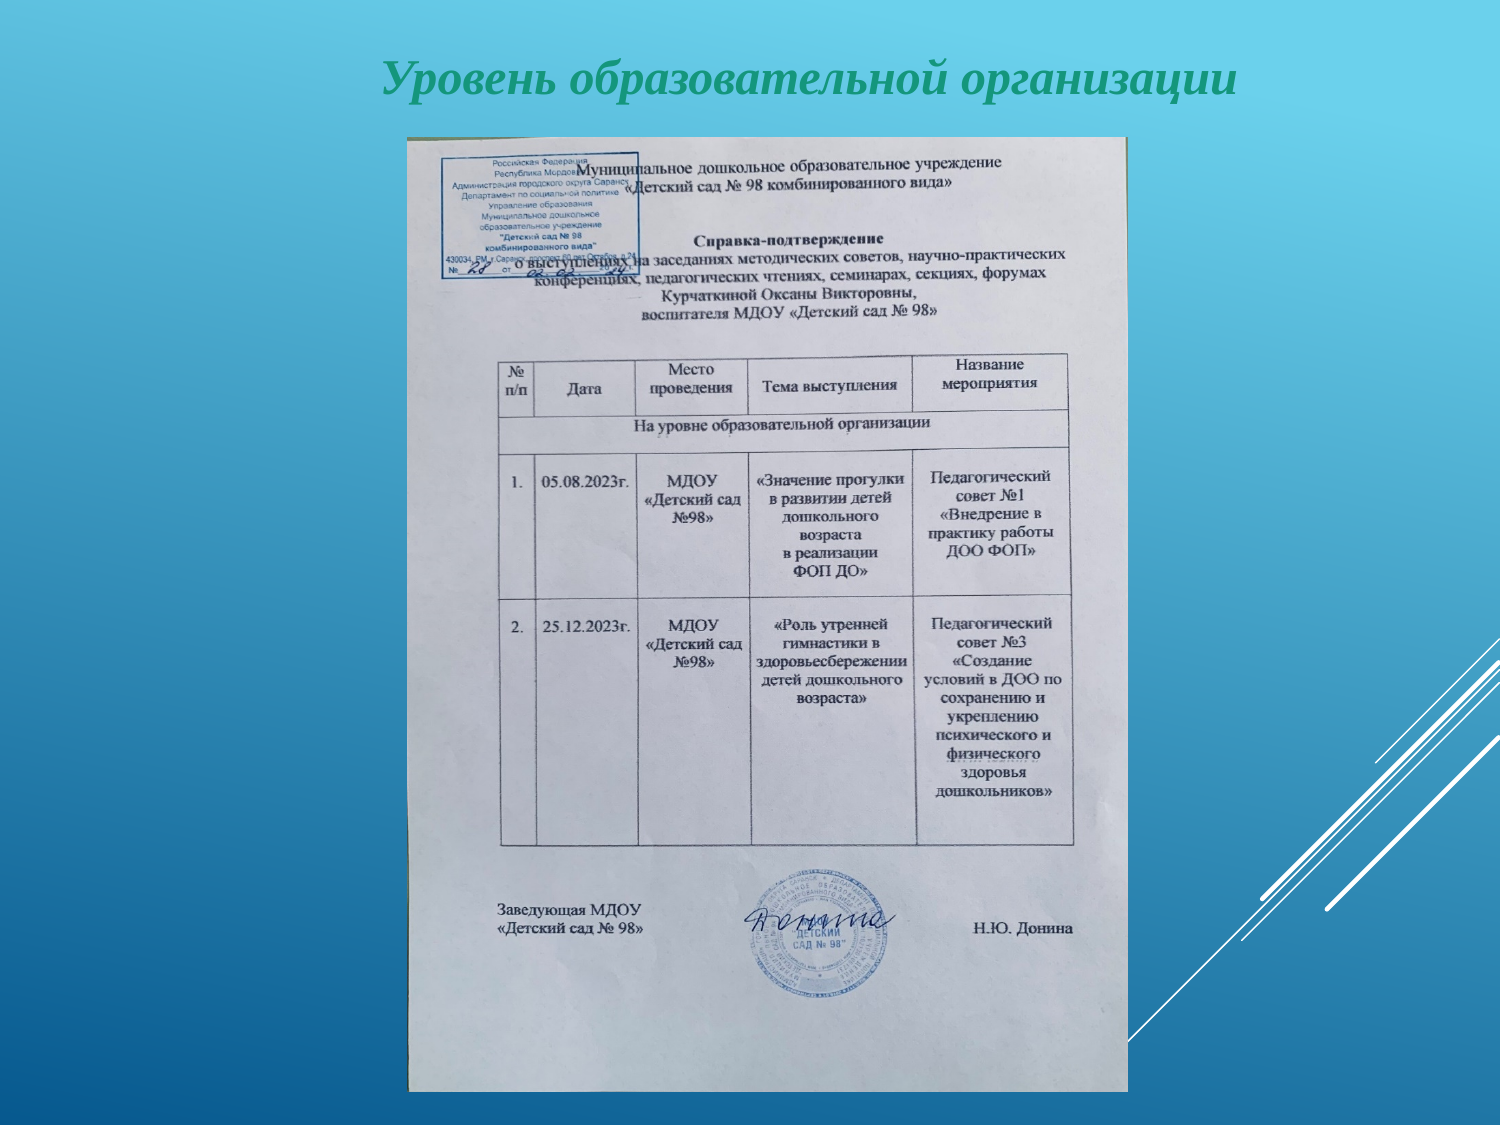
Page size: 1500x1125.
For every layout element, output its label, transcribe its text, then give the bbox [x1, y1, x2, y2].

text_box Уровень образовательной организации [243, 37, 1387, 162]
picture [407, 136, 1129, 1092]
